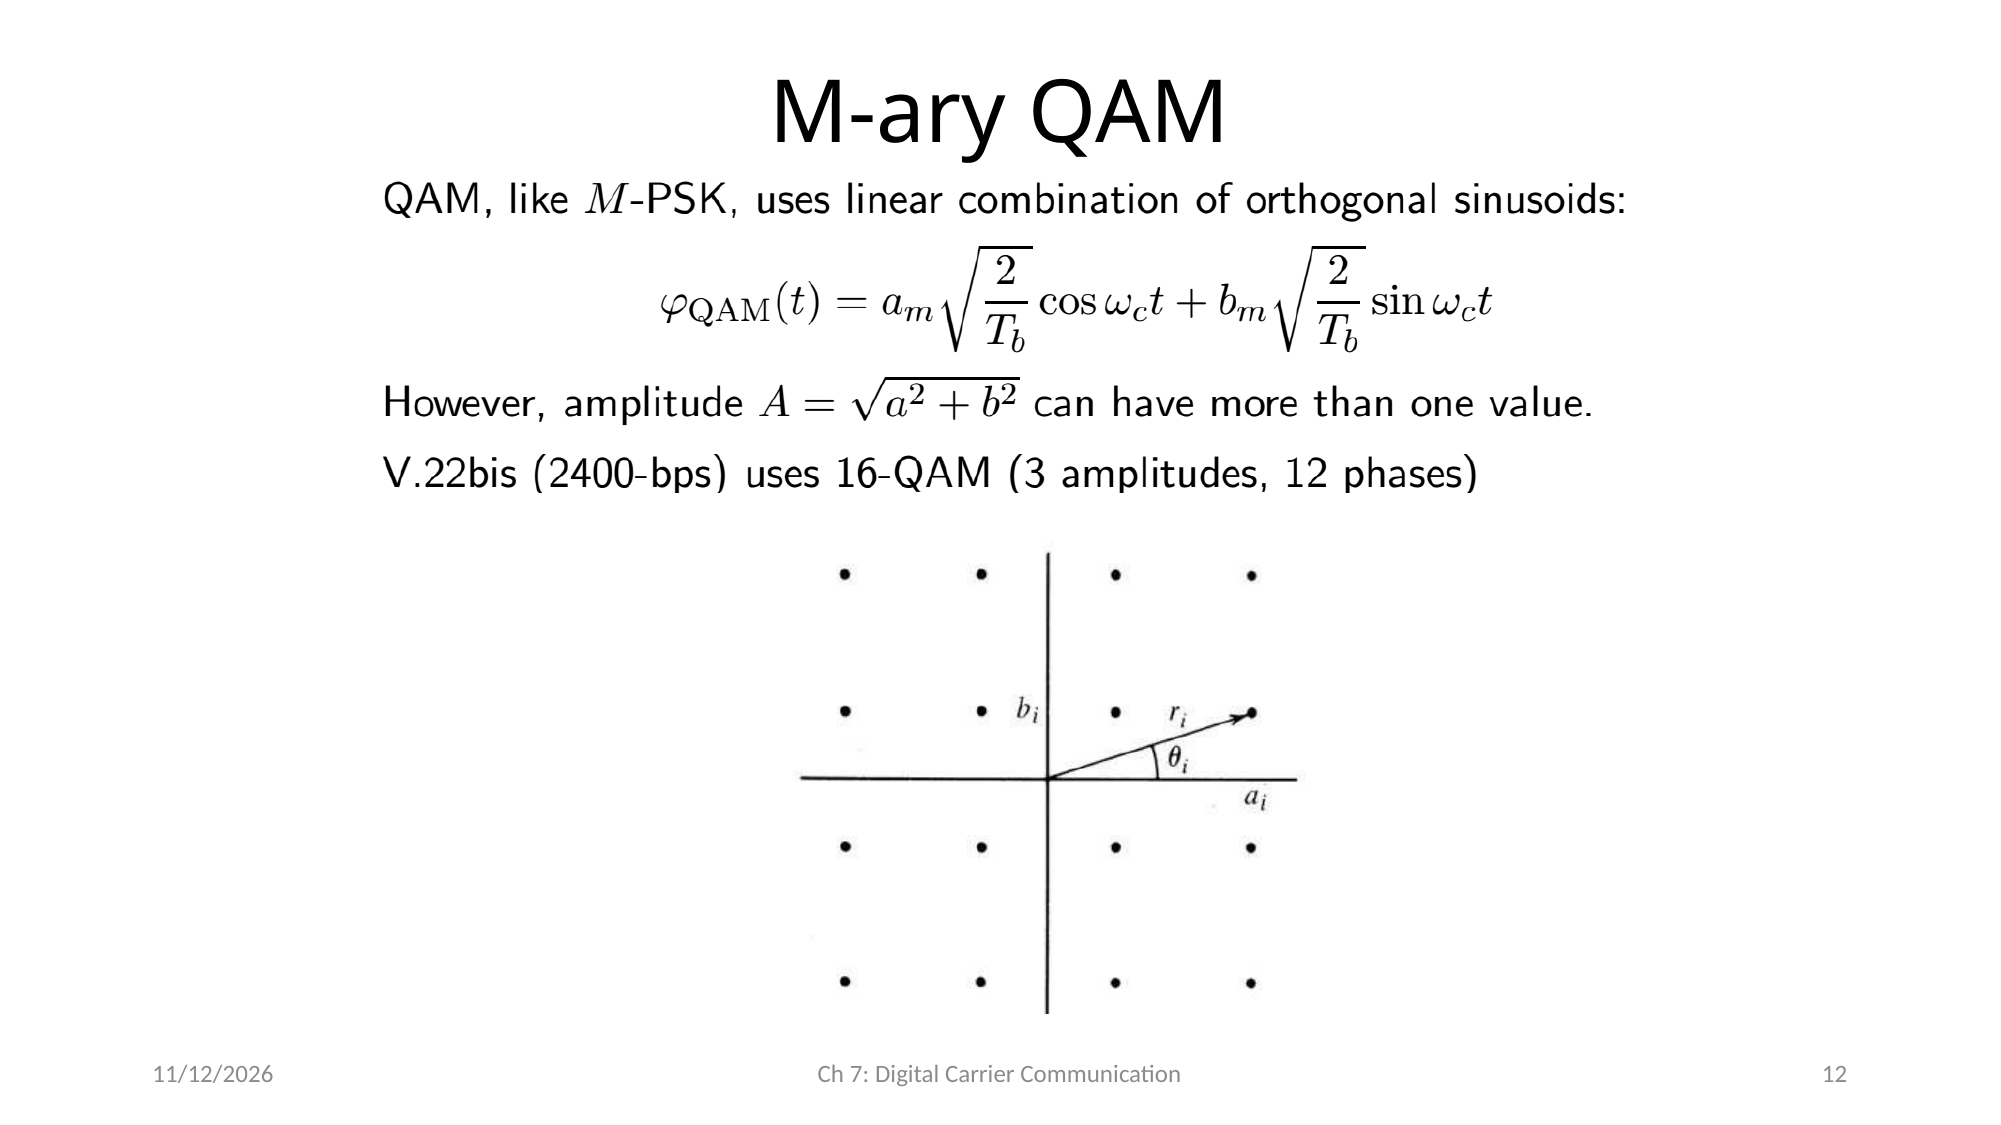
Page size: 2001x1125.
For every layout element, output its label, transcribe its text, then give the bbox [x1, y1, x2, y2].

title M-ary QAM [137, 59, 1863, 170]
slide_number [137, 1042, 588, 1103]
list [370, 169, 1630, 1014]
footer Ch 7: Digital Carrier Communication [662, 1042, 1338, 1103]
slide_number 12 [1412, 1042, 1863, 1103]
